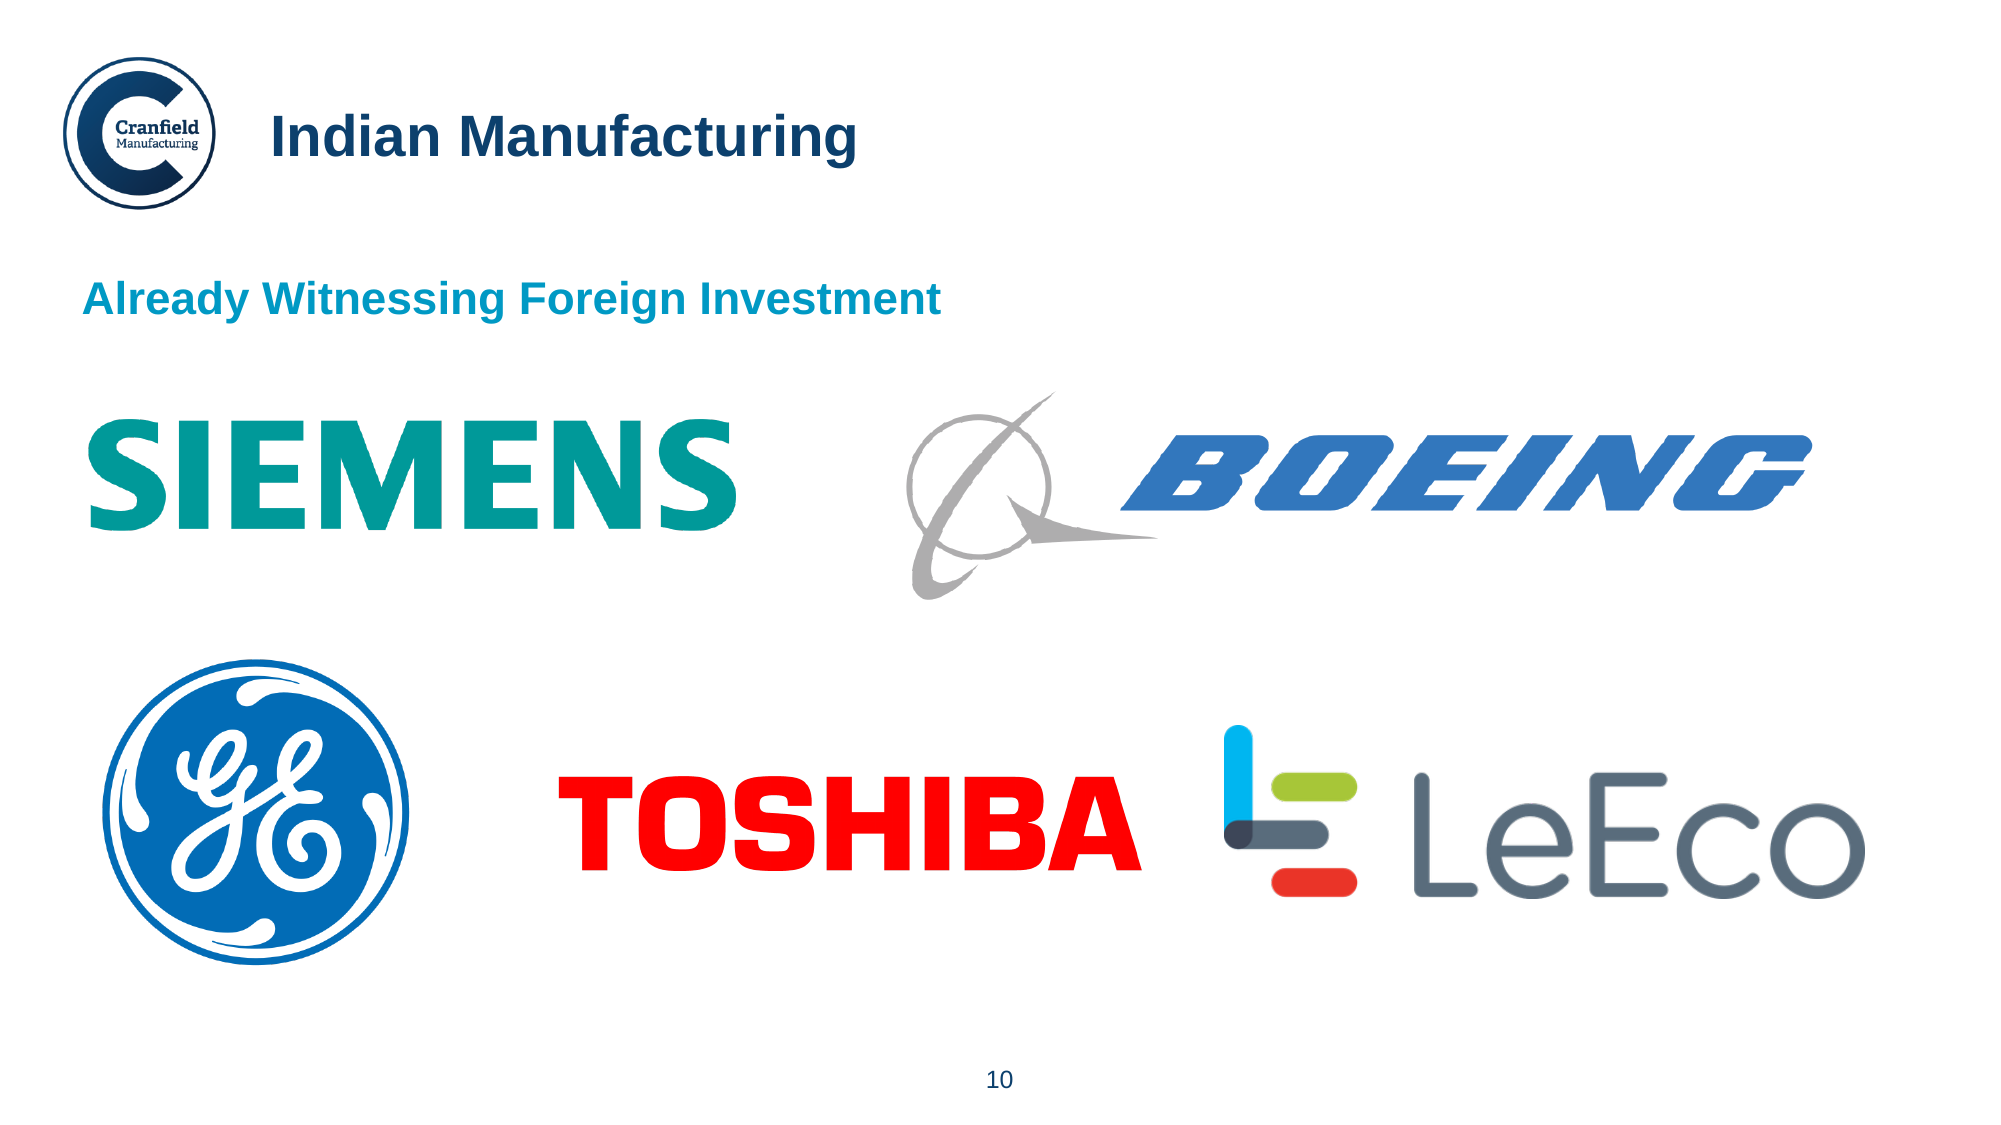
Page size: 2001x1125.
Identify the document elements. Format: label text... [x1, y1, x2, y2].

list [88, 645, 423, 979]
picture [66, 385, 761, 565]
picture [59, 53, 219, 213]
list Indian Manufacturing [255, 66, 1934, 209]
picture [472, 692, 1865, 987]
list Already Witnessing Foreign Investment [66, 231, 1934, 362]
picture [893, 380, 1823, 612]
